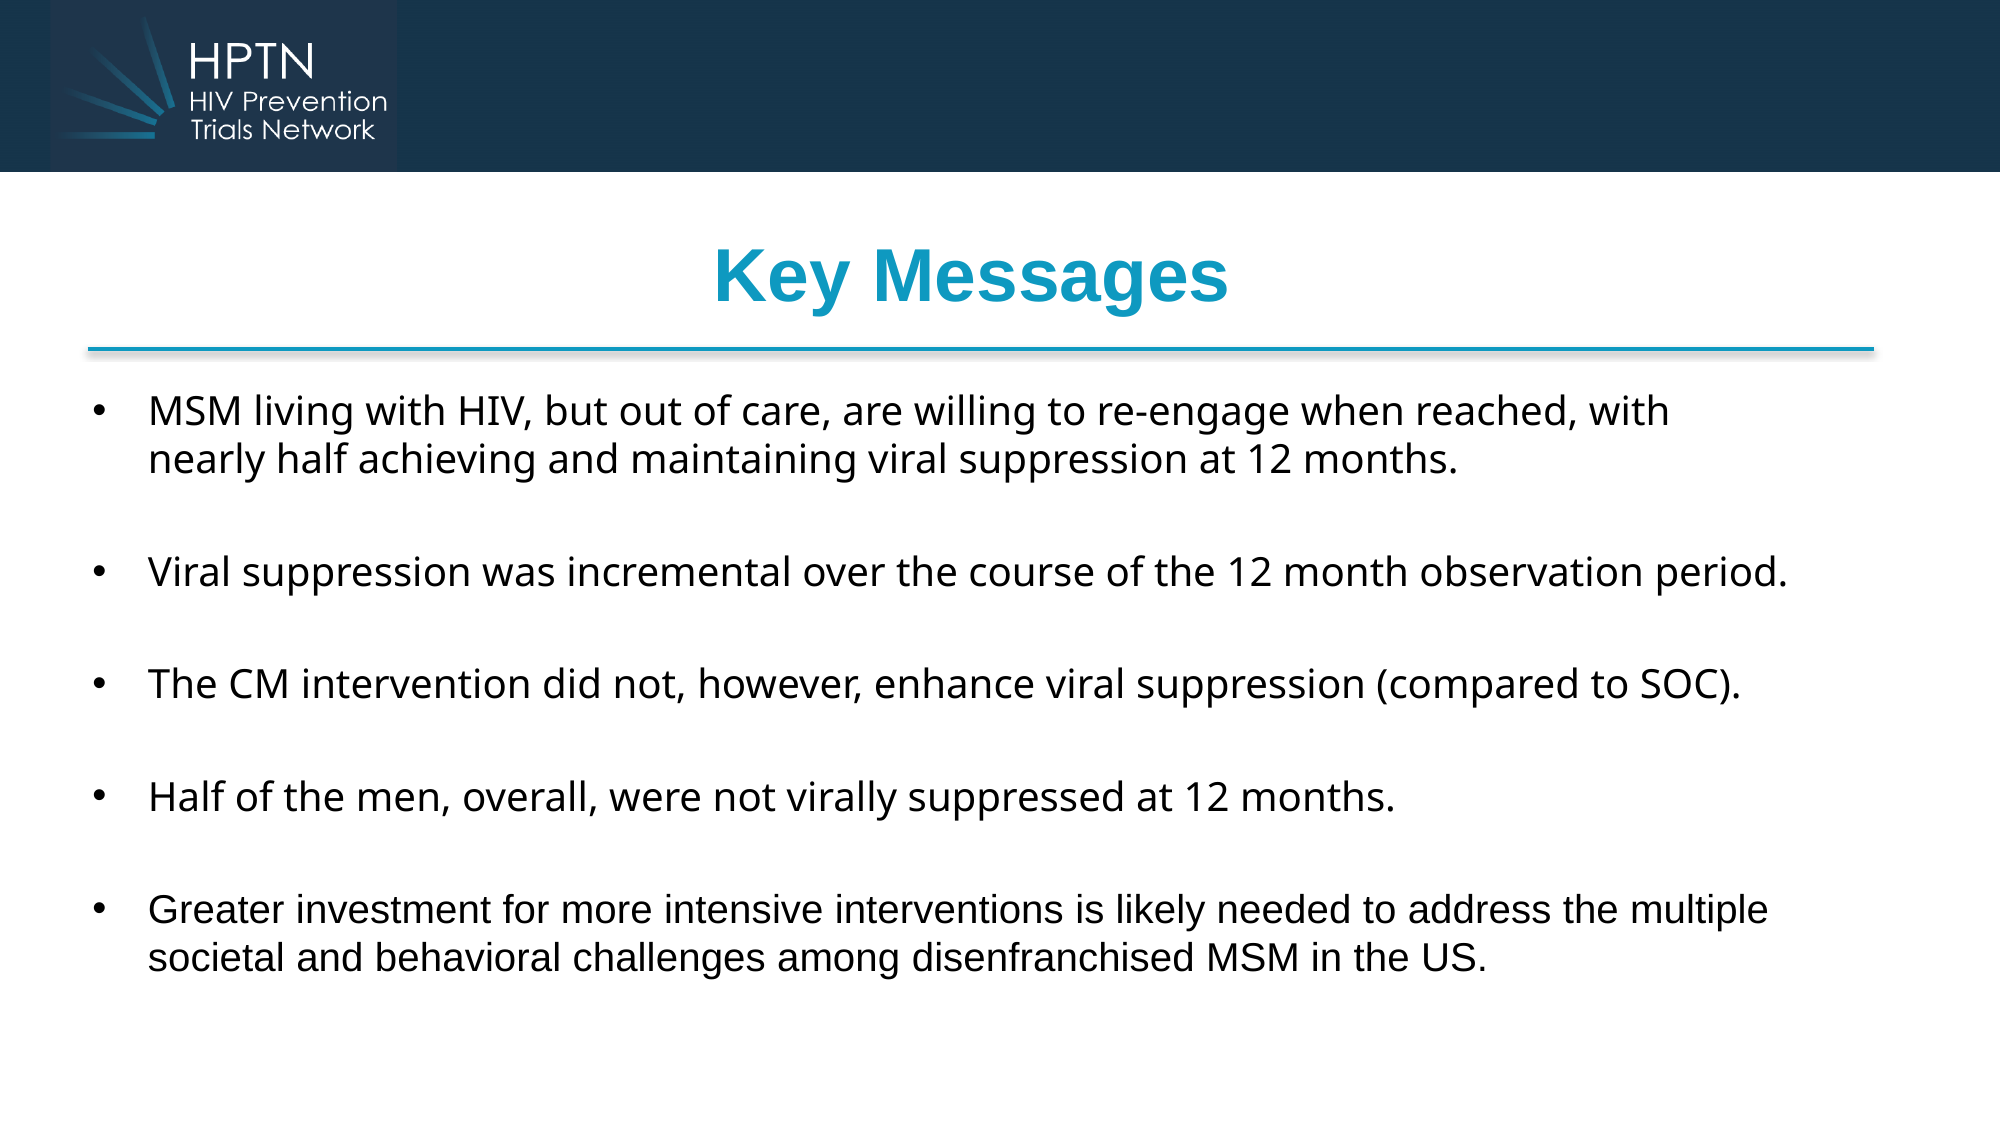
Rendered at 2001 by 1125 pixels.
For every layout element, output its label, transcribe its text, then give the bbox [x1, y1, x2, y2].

list MSM living with HIV, but out of care, are willing to re-engage when reached, with nearly half achieving and maintaining viral suppression at 12 months. Viral suppression was incremental over the course of the 12 month observation period. The CM intervention did not, however, enhance viral suppression (compared to SOC). Half of the men, overall, were not virally suppressed at 12 months. Greater investment for more intensive interventions is likely needed to address the multiple societal and behavioral challenges among disenfranchised MSM in the US. [77, 378, 1806, 1028]
title Key Messages [70, 194, 1874, 350]
picture [0, 0, 2000, 172]
